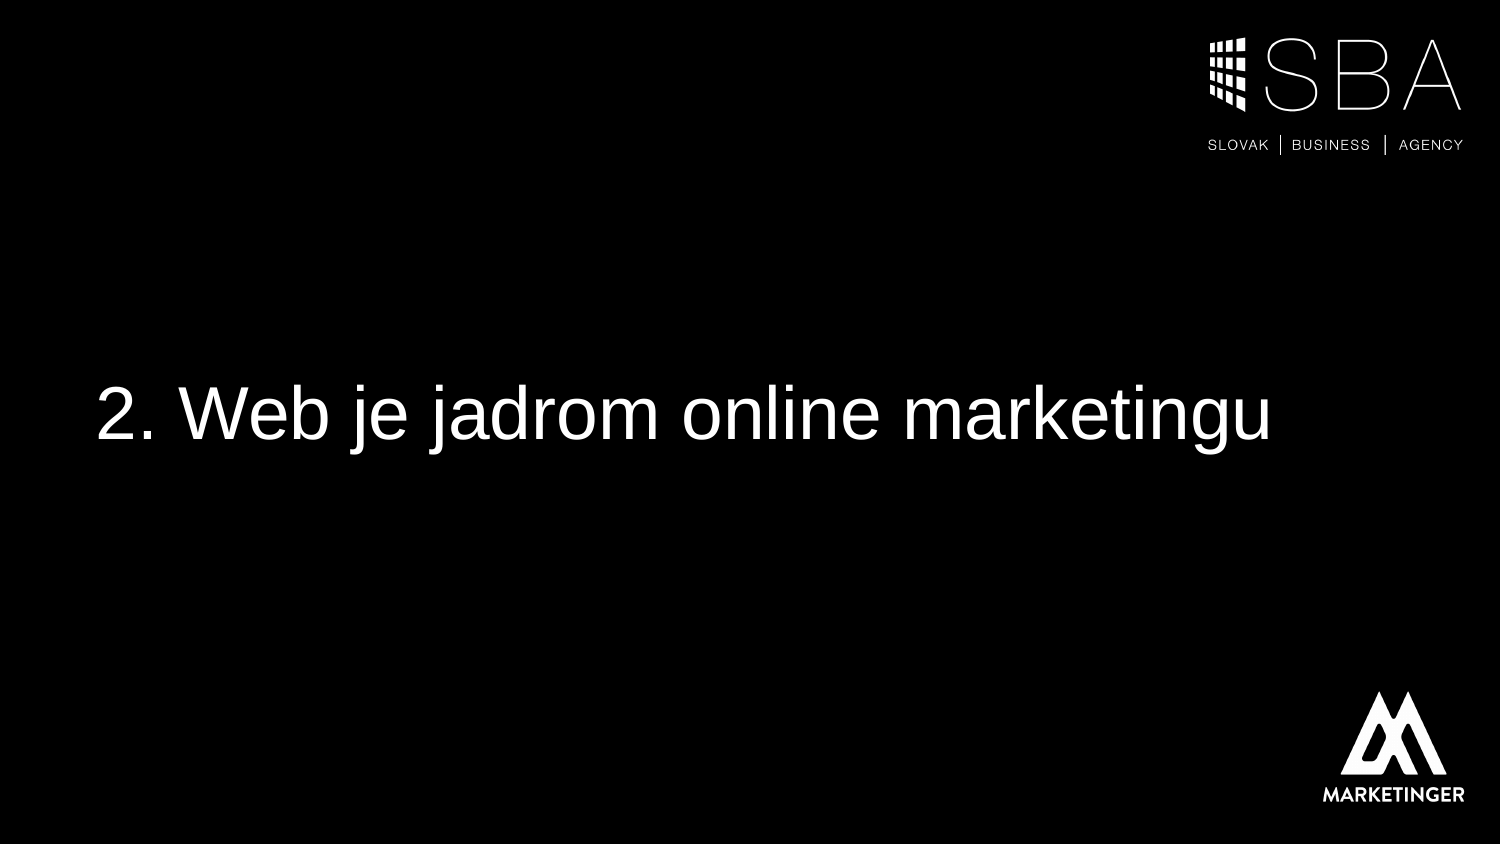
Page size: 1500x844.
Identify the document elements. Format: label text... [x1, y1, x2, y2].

picture [1198, 27, 1473, 167]
picture [1303, 669, 1483, 823]
title 2. Web je jadrom online marketingu [80, 73, 1395, 745]
